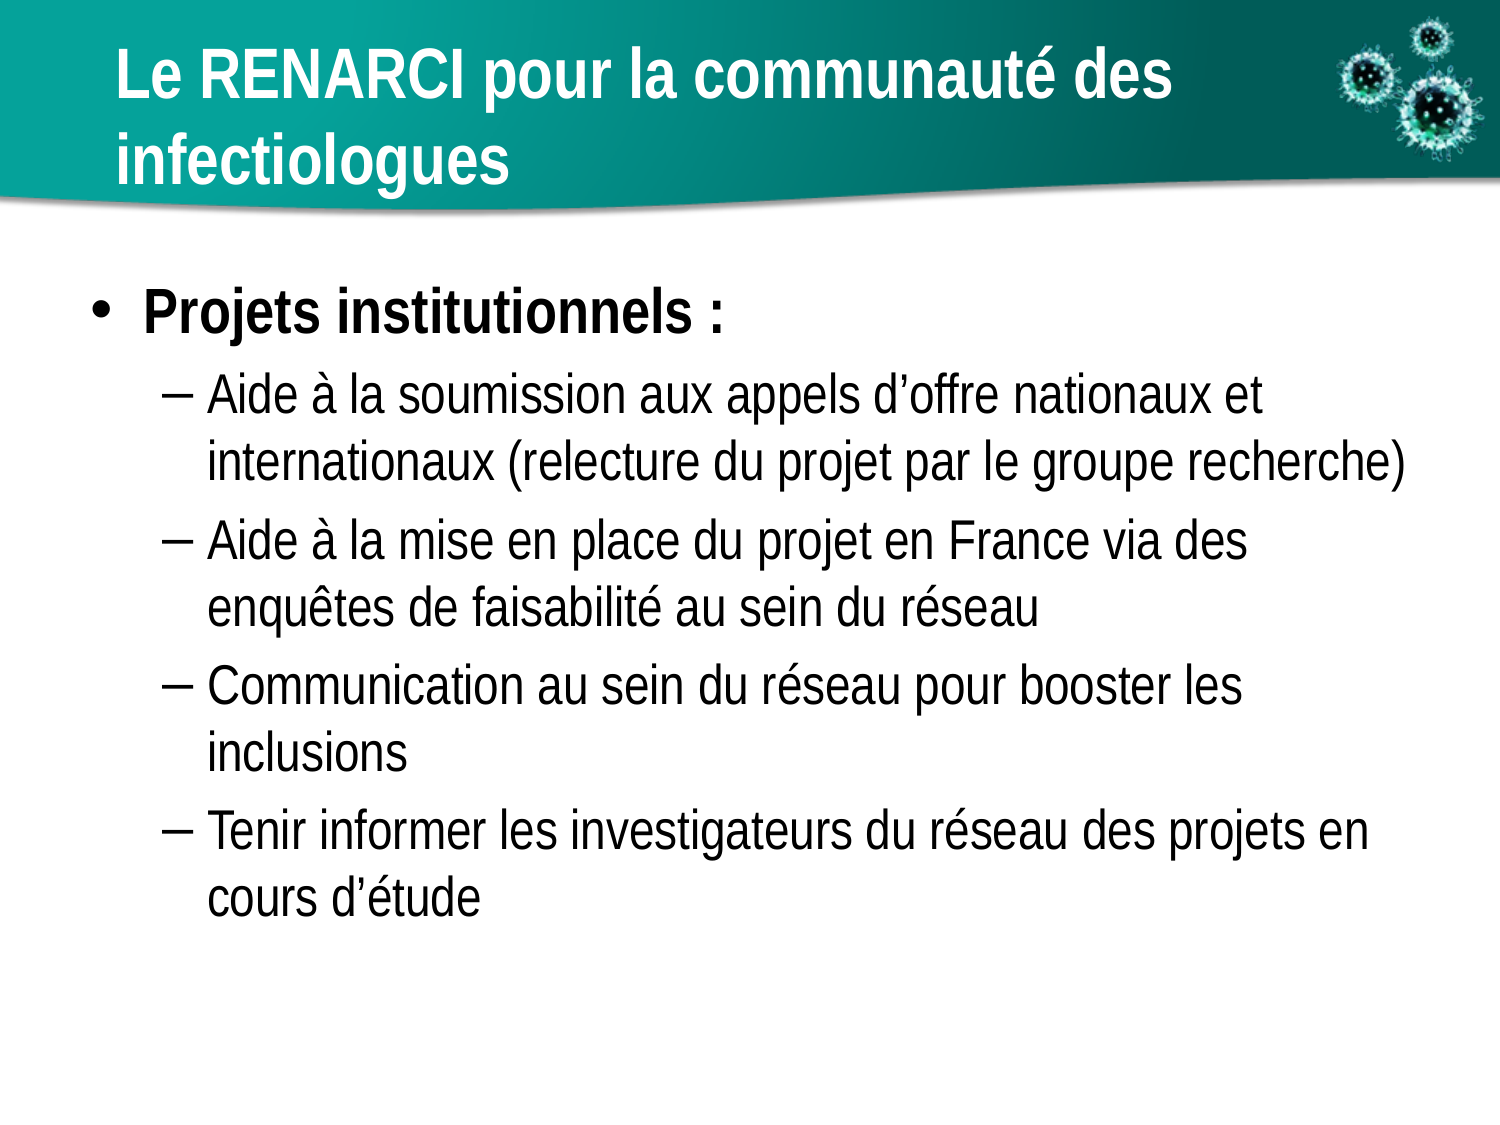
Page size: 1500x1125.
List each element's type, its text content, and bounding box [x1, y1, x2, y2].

list Projets institutionnels : Aide à la soumission aux appels d’offre nationaux et internationaux (relecture du projet par le groupe recherche) Aide à la mise en place du projet en France via des enquêtes de faisabilité au sein du réseau Communication au sein du réseau pour booster les inclusions Tenir informer les investigateurs du réseau des projets en cours d’étude [75, 262, 1425, 1005]
picture [0, 0, 1500, 221]
